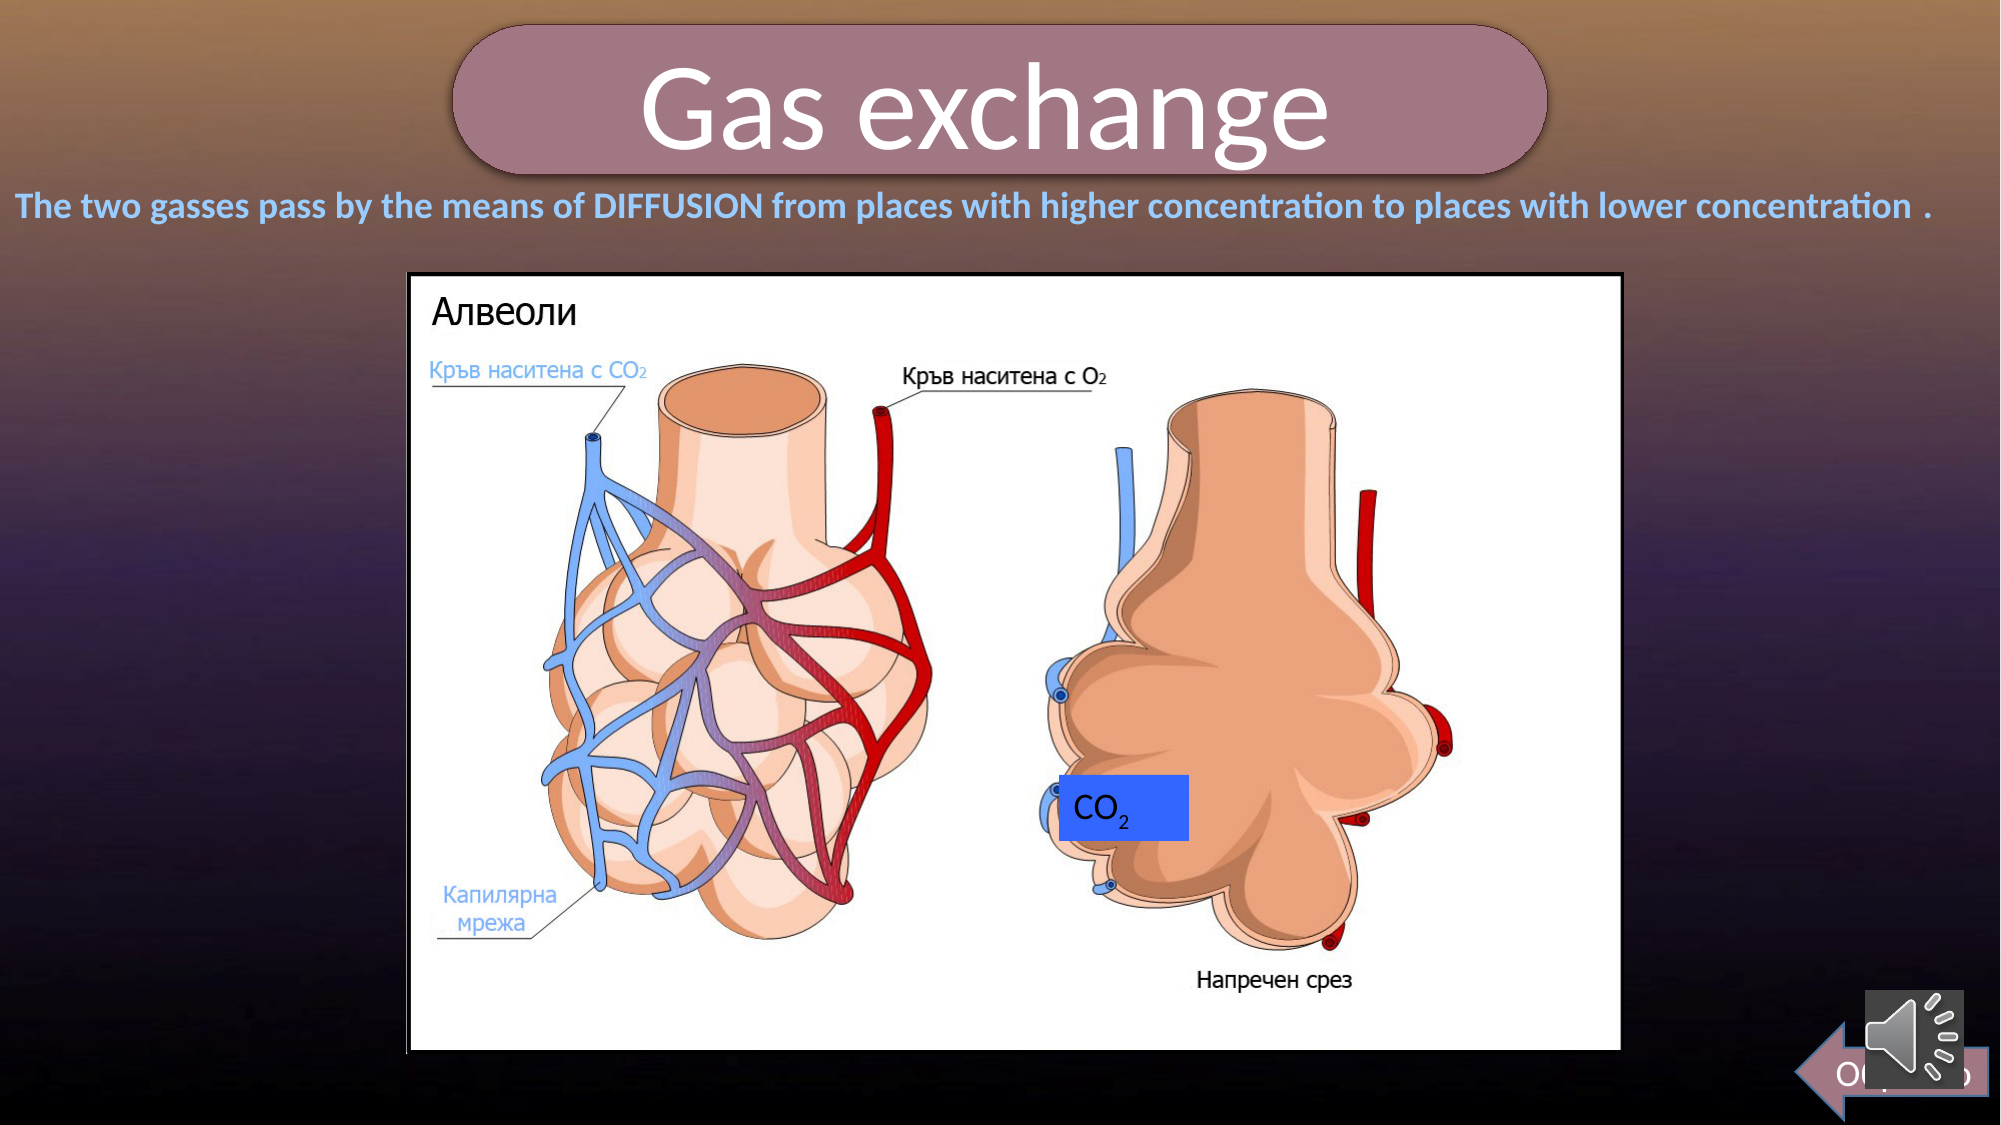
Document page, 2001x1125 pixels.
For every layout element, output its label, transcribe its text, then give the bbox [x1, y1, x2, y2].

picture [0, 0, 2001, 1125]
text_box The two gasses pass by the means of DIFFUSION from places with higher concentration to places with lower concentration . [0, 173, 2000, 234]
text_box Gas exchange [452, 24, 1548, 175]
text_box Обратно [1794, 1020, 1990, 1123]
